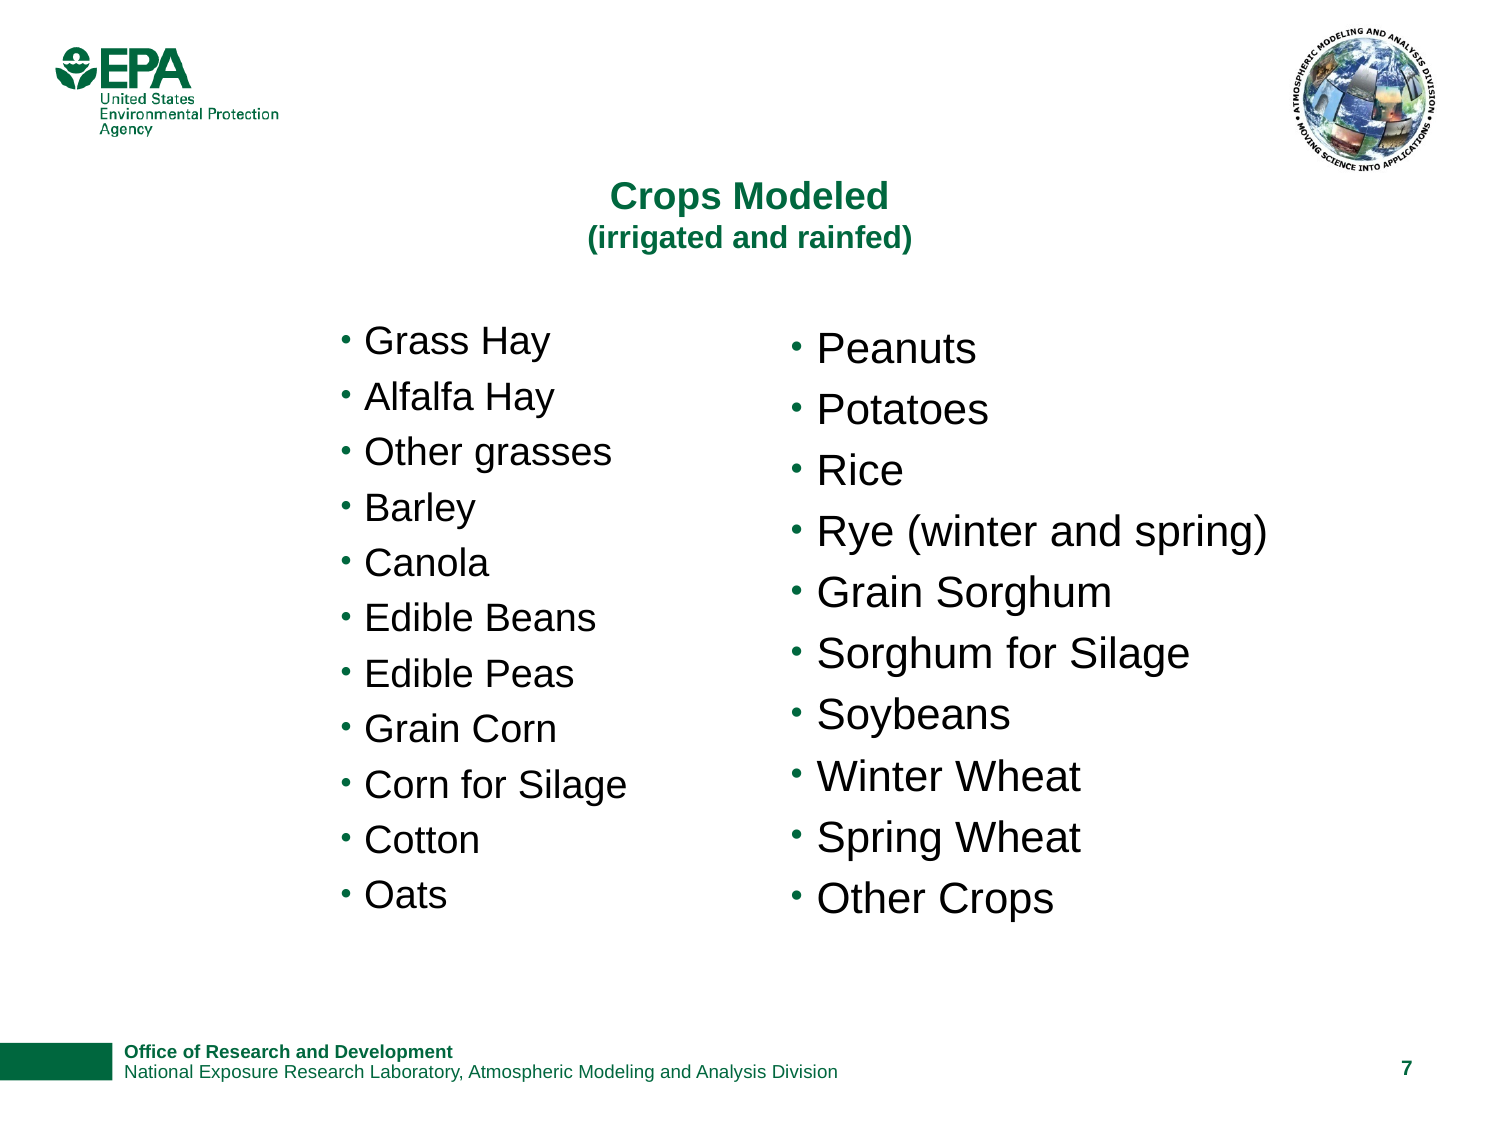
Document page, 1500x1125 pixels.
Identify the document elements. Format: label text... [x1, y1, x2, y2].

picture [0, 263, 1276, 957]
list Grass Hay Alfalfa Hay Other grasses Barley Canola Edible Beans Edible Peas Grain Corn Corn for Silage Cotton Oats [324, 307, 776, 928]
picture [0, 0, 1276, 162]
slide_number 7 [1062, 1037, 1413, 1098]
picture [1289, 24, 1438, 162]
list Peanuts Potatoes Rice Rye (winter and spring) Grain Sorghum Sorghum for Silage Soybeans Winter Wheat Spring Wheat Other Crops [774, 312, 1401, 933]
title Crops Modeled (irrigated and rainfed) [0, 162, 1500, 263]
